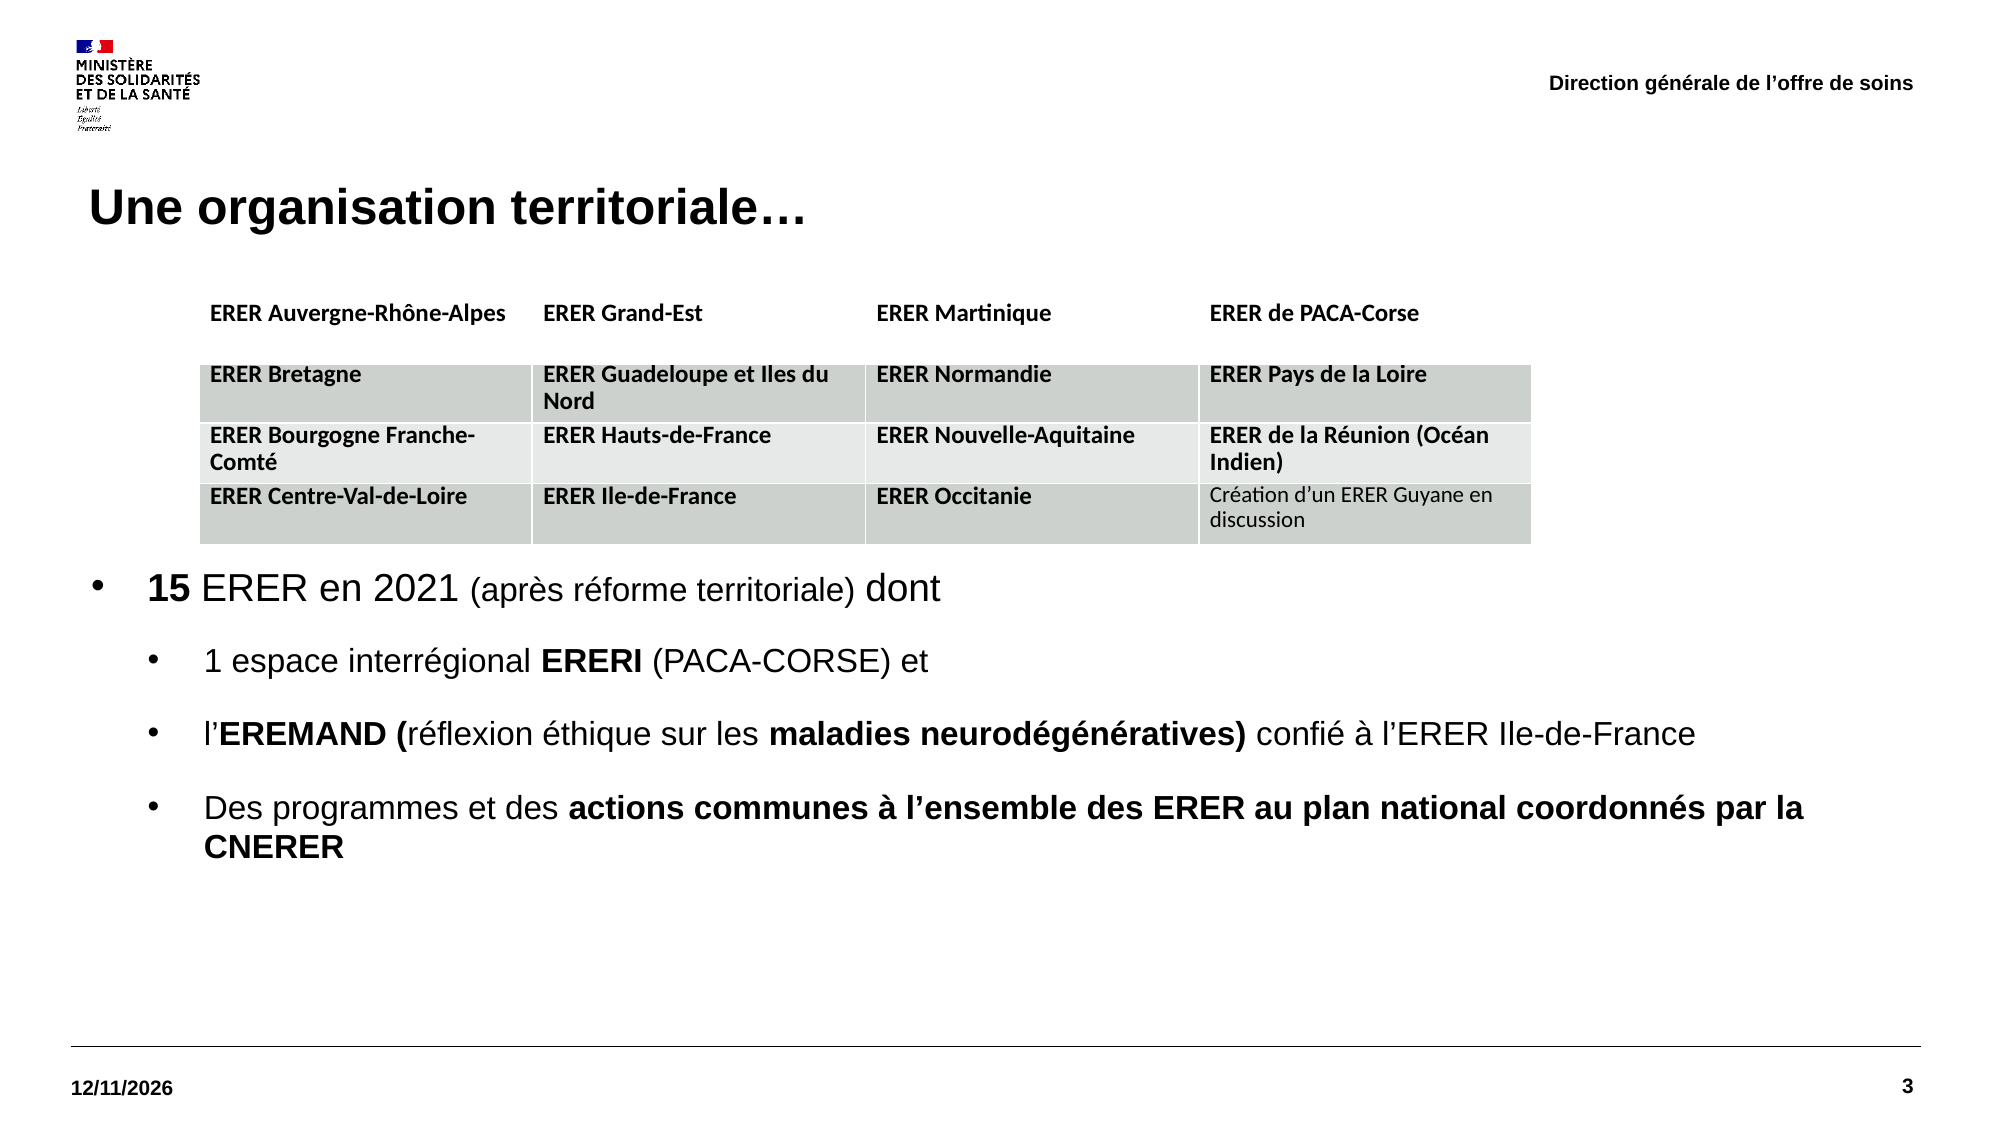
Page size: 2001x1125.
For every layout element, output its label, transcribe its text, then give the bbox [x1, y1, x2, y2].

table_header ERER Martinique [866, 302, 1198, 359]
list 15 ERER en 2021 (après réforme territoriale) dont 1 espace interrégional ERERI (PACA-CORSE) et l’EREMAND (réflexion éthique sur les maladies neurodégénératives) confié à l’ERER Ile-de-France Des programmes et des actions communes à l’ensemble des ERER au plan national coordonnés par la CNERER [70, 562, 1914, 1125]
table_cell ERER Normandie [866, 365, 1198, 422]
table_header ERER Auvergne-Rhône-Alpes [200, 302, 531, 359]
table_cell ERER Bretagne [200, 365, 531, 422]
table_cell ERER Pays de la Loire [1200, 365, 1531, 422]
table_header ERER Grand-Est [533, 302, 865, 359]
picture [63, 26, 213, 144]
table_cell ERER Occitanie [866, 484, 1198, 544]
table_cell Création d’un ERER Guyane en discussion [1200, 484, 1531, 544]
table_cell ERER Nouvelle-Aquitaine [866, 424, 1198, 483]
footer Direction générale de l’offre de soins [627, 42, 1914, 122]
table_cell ERER Ile-de-France [533, 484, 865, 544]
table_cell ERER Hauts-de-France [533, 424, 865, 483]
table_header ERER de PACA-Corse [1200, 302, 1531, 359]
table_cell ERER Centre-Val-de-Loire [200, 484, 531, 544]
table_cell ERER Bourgogne Franche-Comté [200, 424, 531, 483]
table_cell ERER de la Réunion (Océan Indien) [1200, 424, 1531, 483]
table_cell ERER Guadeloupe et Iles du Nord [533, 365, 865, 422]
title Une organisation territoriale… [70, 149, 1914, 268]
